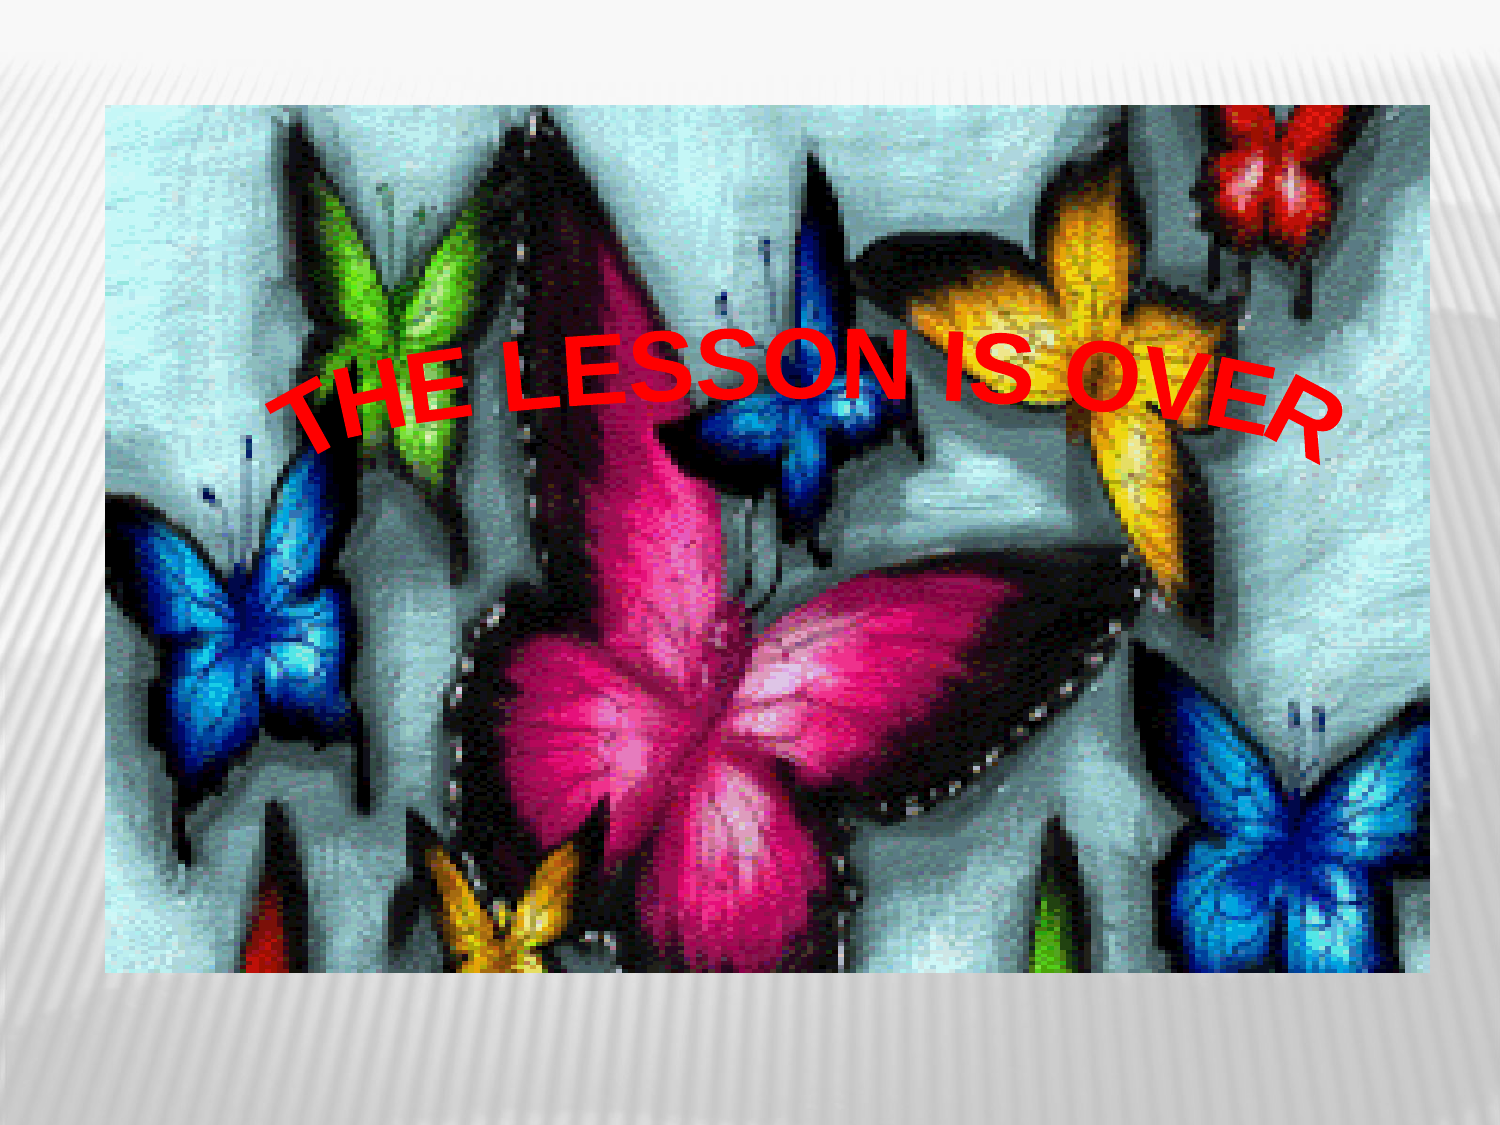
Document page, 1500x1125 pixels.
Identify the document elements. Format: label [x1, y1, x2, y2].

picture [105, 105, 1430, 973]
picture [1326, 966, 1336, 973]
